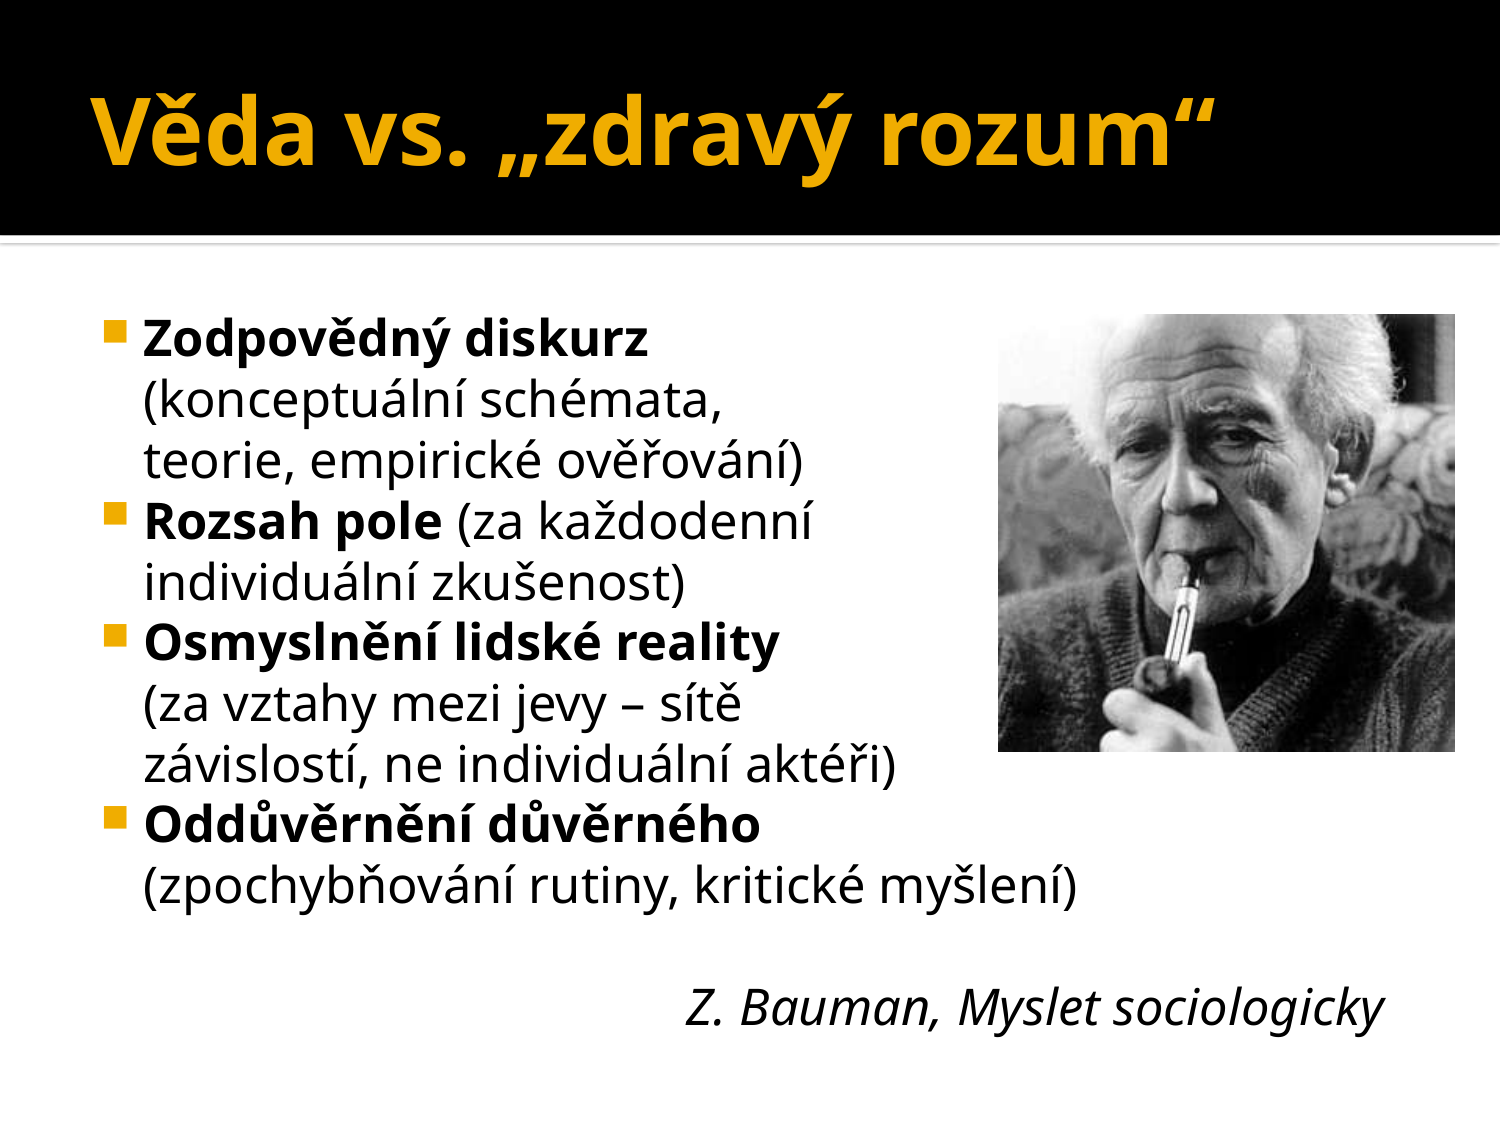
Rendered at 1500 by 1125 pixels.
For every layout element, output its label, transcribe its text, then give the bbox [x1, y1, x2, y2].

picture [997, 314, 1455, 752]
title Věda vs. „zdravý rozum“ [75, 25, 1425, 231]
list Zodpovědný diskurz (konceptuální schémata, teorie, empirické ověřování) Rozsah pole (za každodenní individuální zkušenost) Osmyslnění lidské reality (za vztahy mezi jevy – sítě závislostí, ne individuální aktéři) Oddůvěrnění důvěrného (zpochybňování rutiny, kritické myšlení) Z. Bauman, Myslet sociologicky [75, 291, 1400, 1050]
